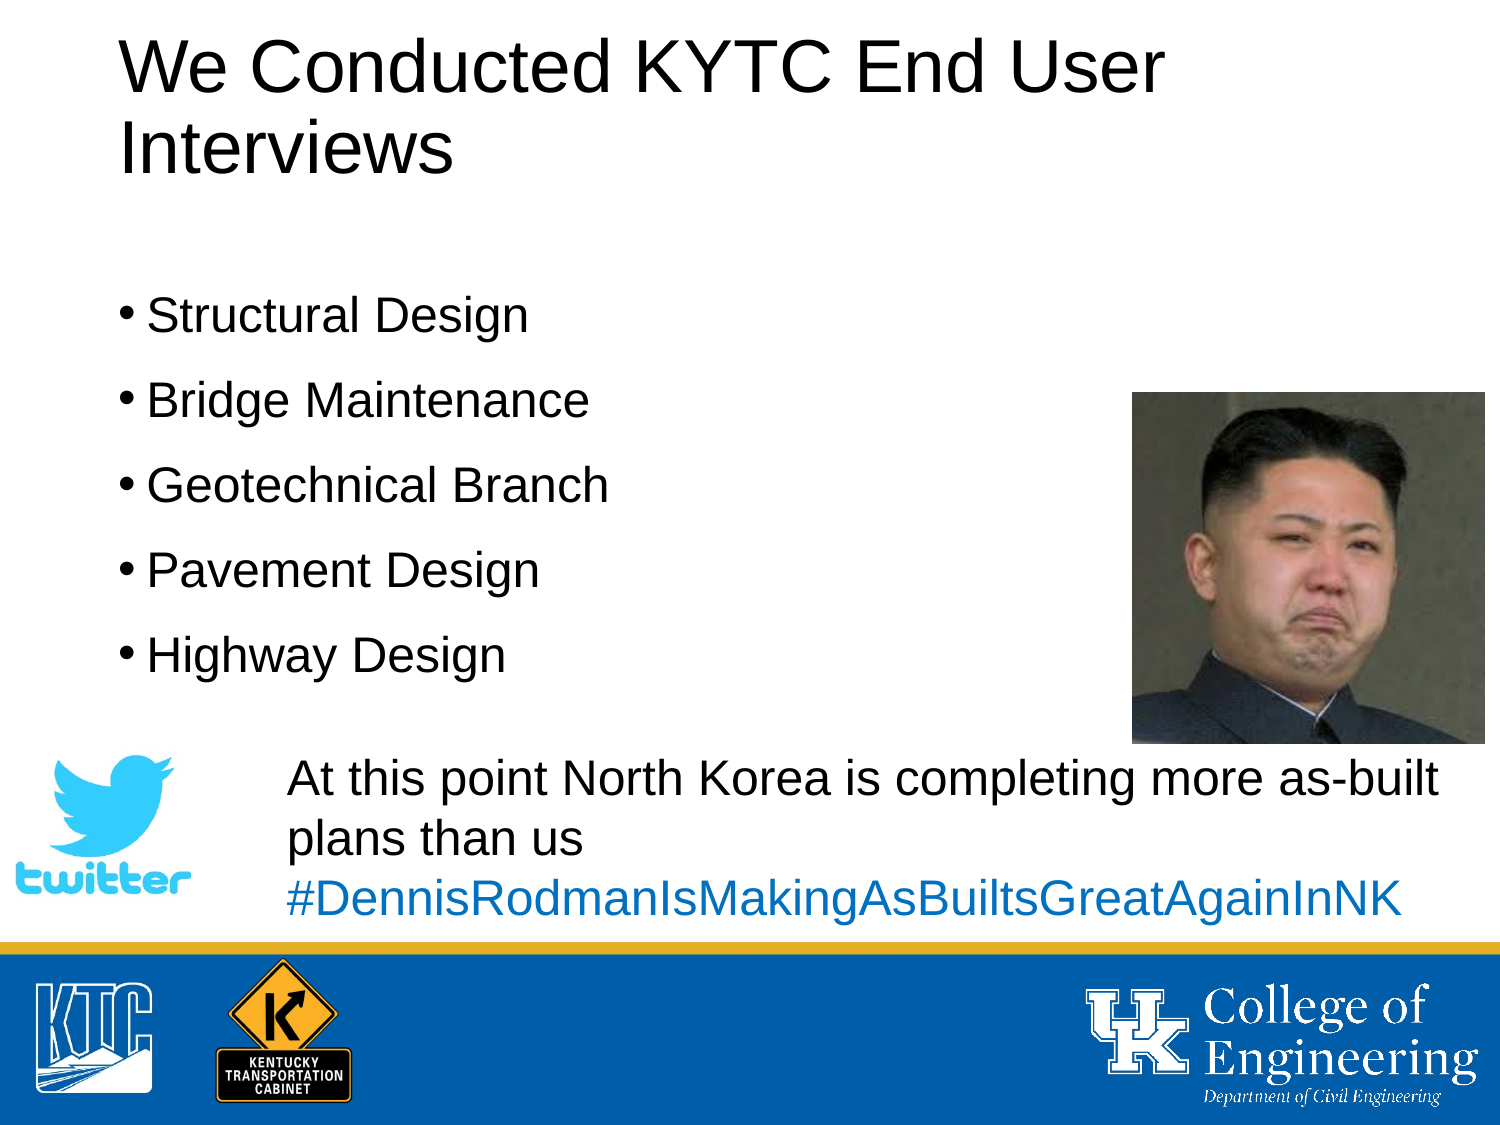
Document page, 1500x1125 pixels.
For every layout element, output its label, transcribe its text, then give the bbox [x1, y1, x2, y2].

text_box At this point North Korea is completing more as-built plans than us #DennisRodmanIsMakingAsBuiltsGreatAgainInNK [191, 737, 1463, 913]
title We Conducted KYTC End User Interviews [103, 0, 1397, 218]
list Structural Design Bridge Maintenance Geotechnical Branch Pavement Design Highway Design [103, 275, 1397, 737]
picture [0, 0, 1500, 1125]
